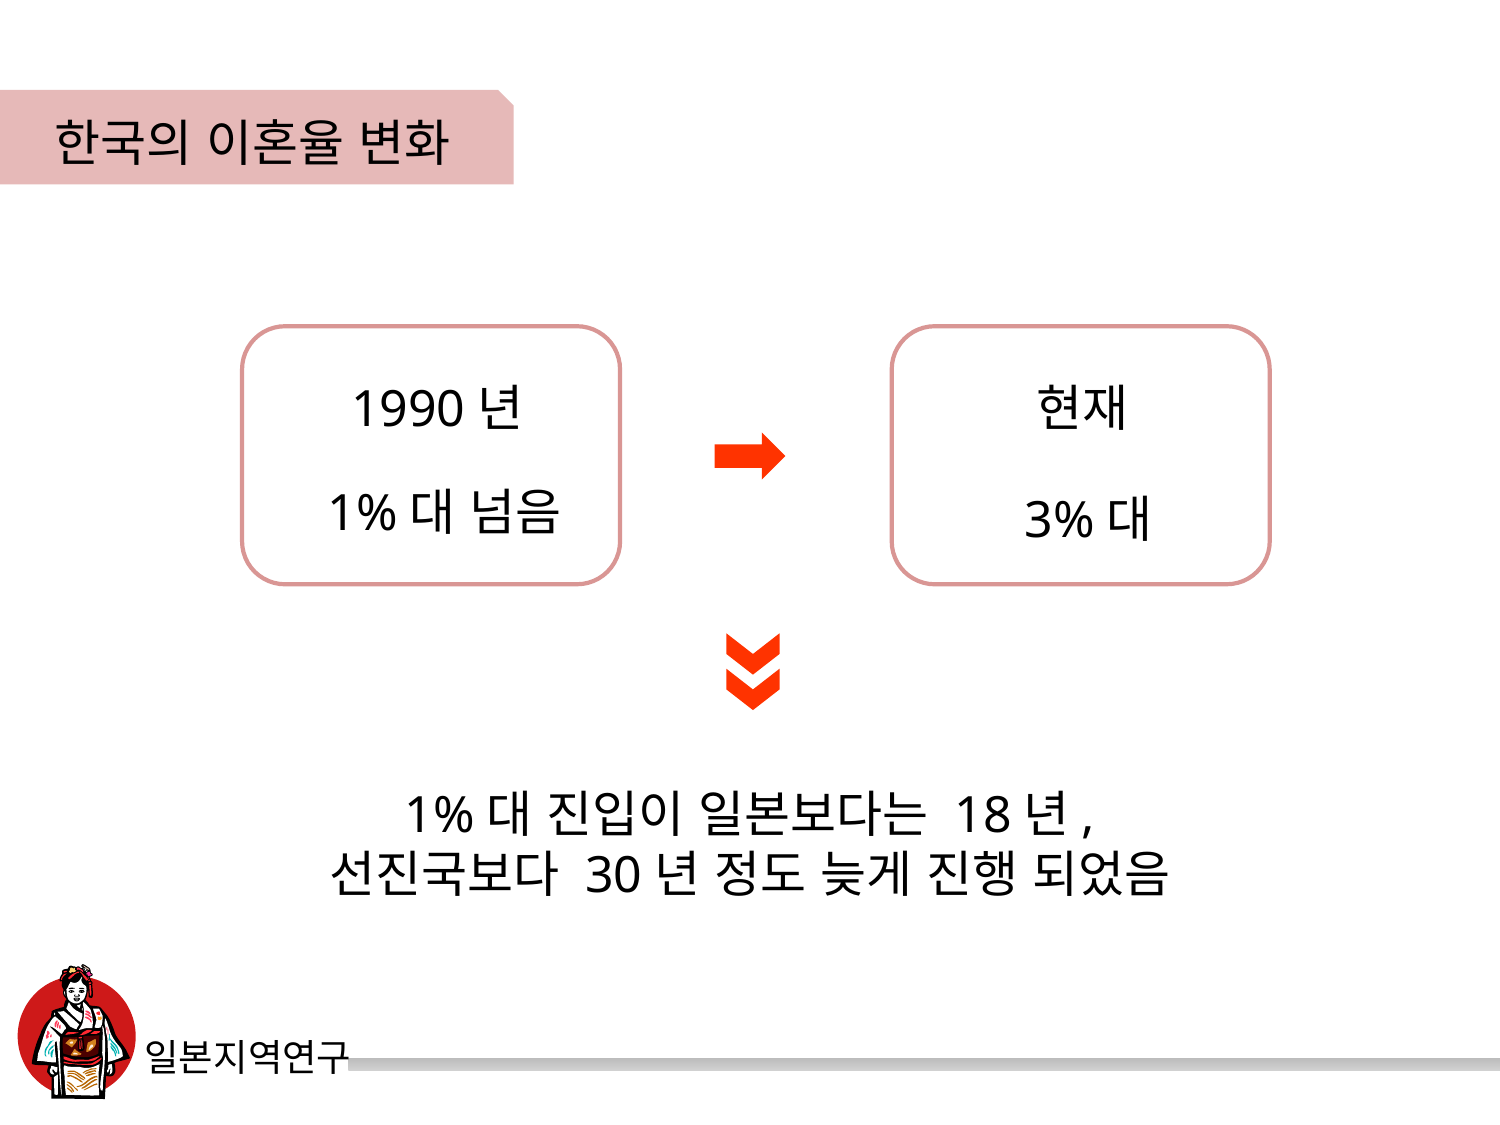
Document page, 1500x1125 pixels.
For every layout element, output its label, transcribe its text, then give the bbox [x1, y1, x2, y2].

text_box 한국의 이혼율 변화 [0, 87, 516, 187]
text_box [724, 666, 782, 712]
text_box [384, 1056, 1500, 1072]
text_box [889, 324, 1272, 587]
text_box [239, 324, 623, 587]
text_box 3%대 [1009, 479, 1294, 555]
text_box [724, 631, 782, 677]
text_box [712, 430, 788, 482]
text_box 일본지역연구 [141, 1023, 384, 1090]
text_box 1%대 진입이 일본보다는 18년, 선진국보다 30년 정도 늦게 진행 되었음 [289, 775, 1211, 910]
picture [17, 963, 136, 1100]
text_box 현재 [1021, 368, 1247, 444]
